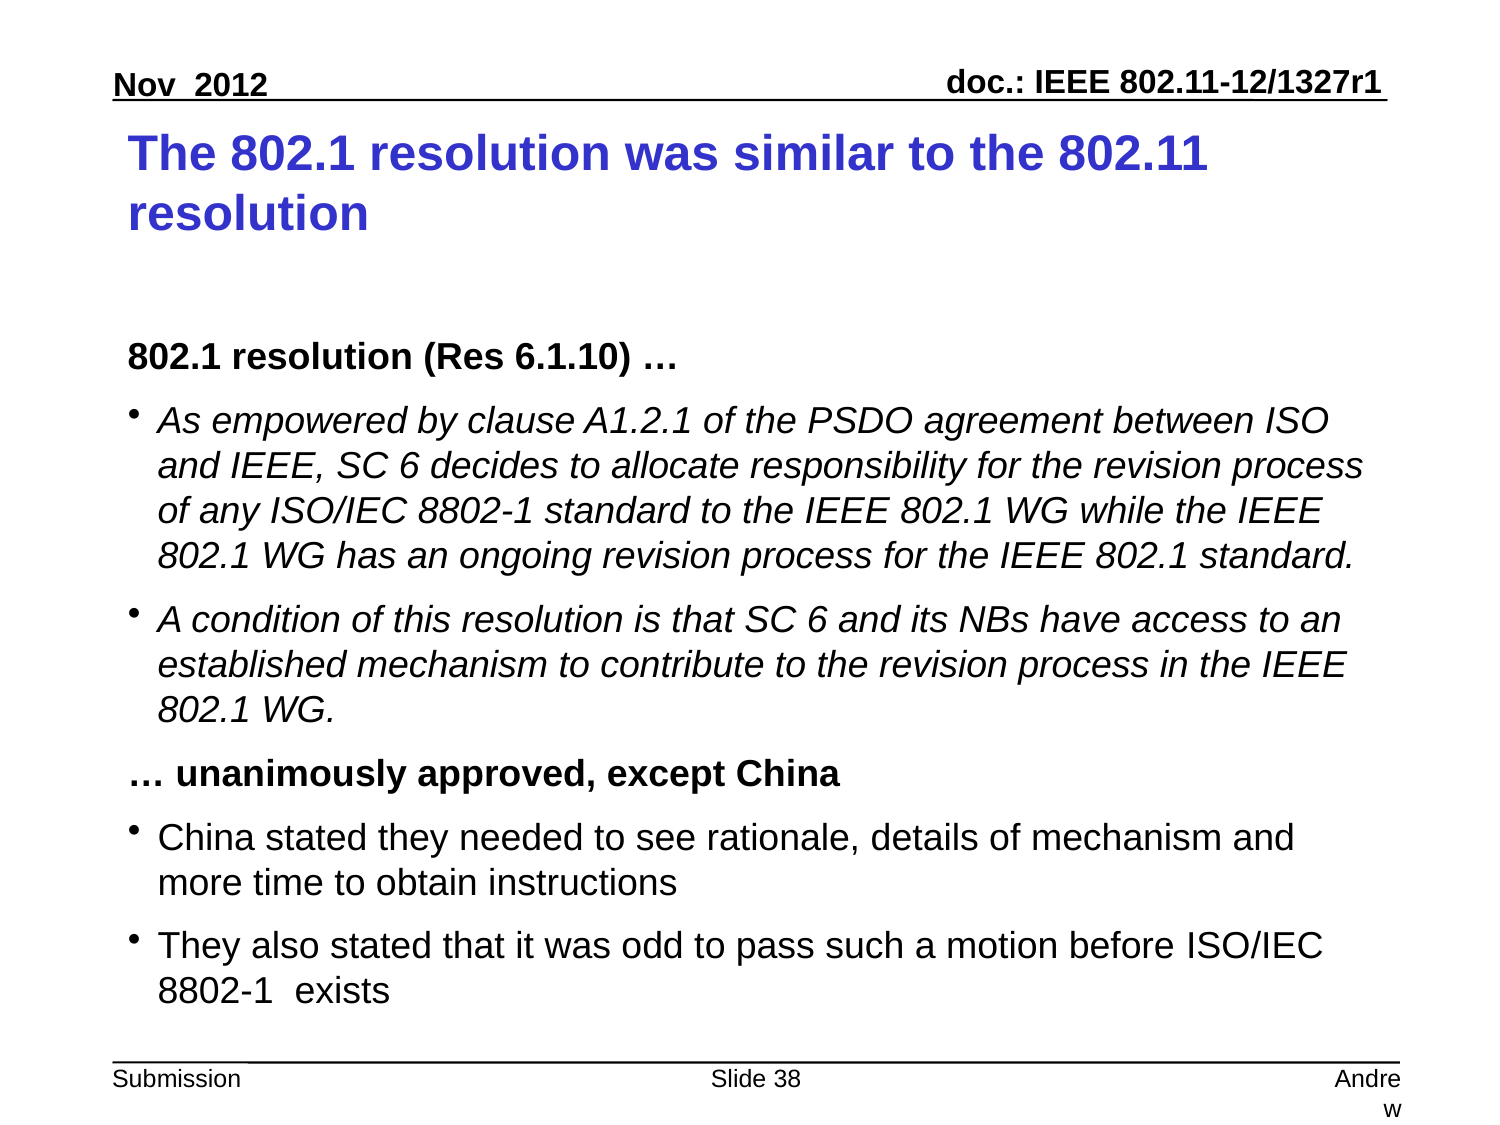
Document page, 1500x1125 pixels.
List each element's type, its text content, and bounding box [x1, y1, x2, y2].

slide_number Slide 38 [709, 1061, 803, 1093]
list 802.1 resolution (Res 6.1.10) … As empowered by clause A1.2.1 of the PSDO agreement between ISO and IEEE, SC 6 decides to allocate responsibility for the revision process of any ISO/IEC 8802-1 standard to the IEEE 802.1 WG while the IEEE 802.1 WG has an ongoing revision process for the IEEE 802.1 standard. A condition of this resolution is that SC 6 and its NBs have access to an established mechanism to contribute to the revision process in the IEEE 802.1 WG. … unanimously approved, except China China stated they needed to see rationale, details of mechanism and more time to obtain instructions They also stated that it was odd to pass such a motion before ISO/IEC 8802-1 exists [112, 324, 1388, 1000]
title The 802.1 resolution was similar to the 802.11 resolution [112, 112, 1388, 288]
footer Andrew Myles, Cisco [1320, 1061, 1402, 1093]
